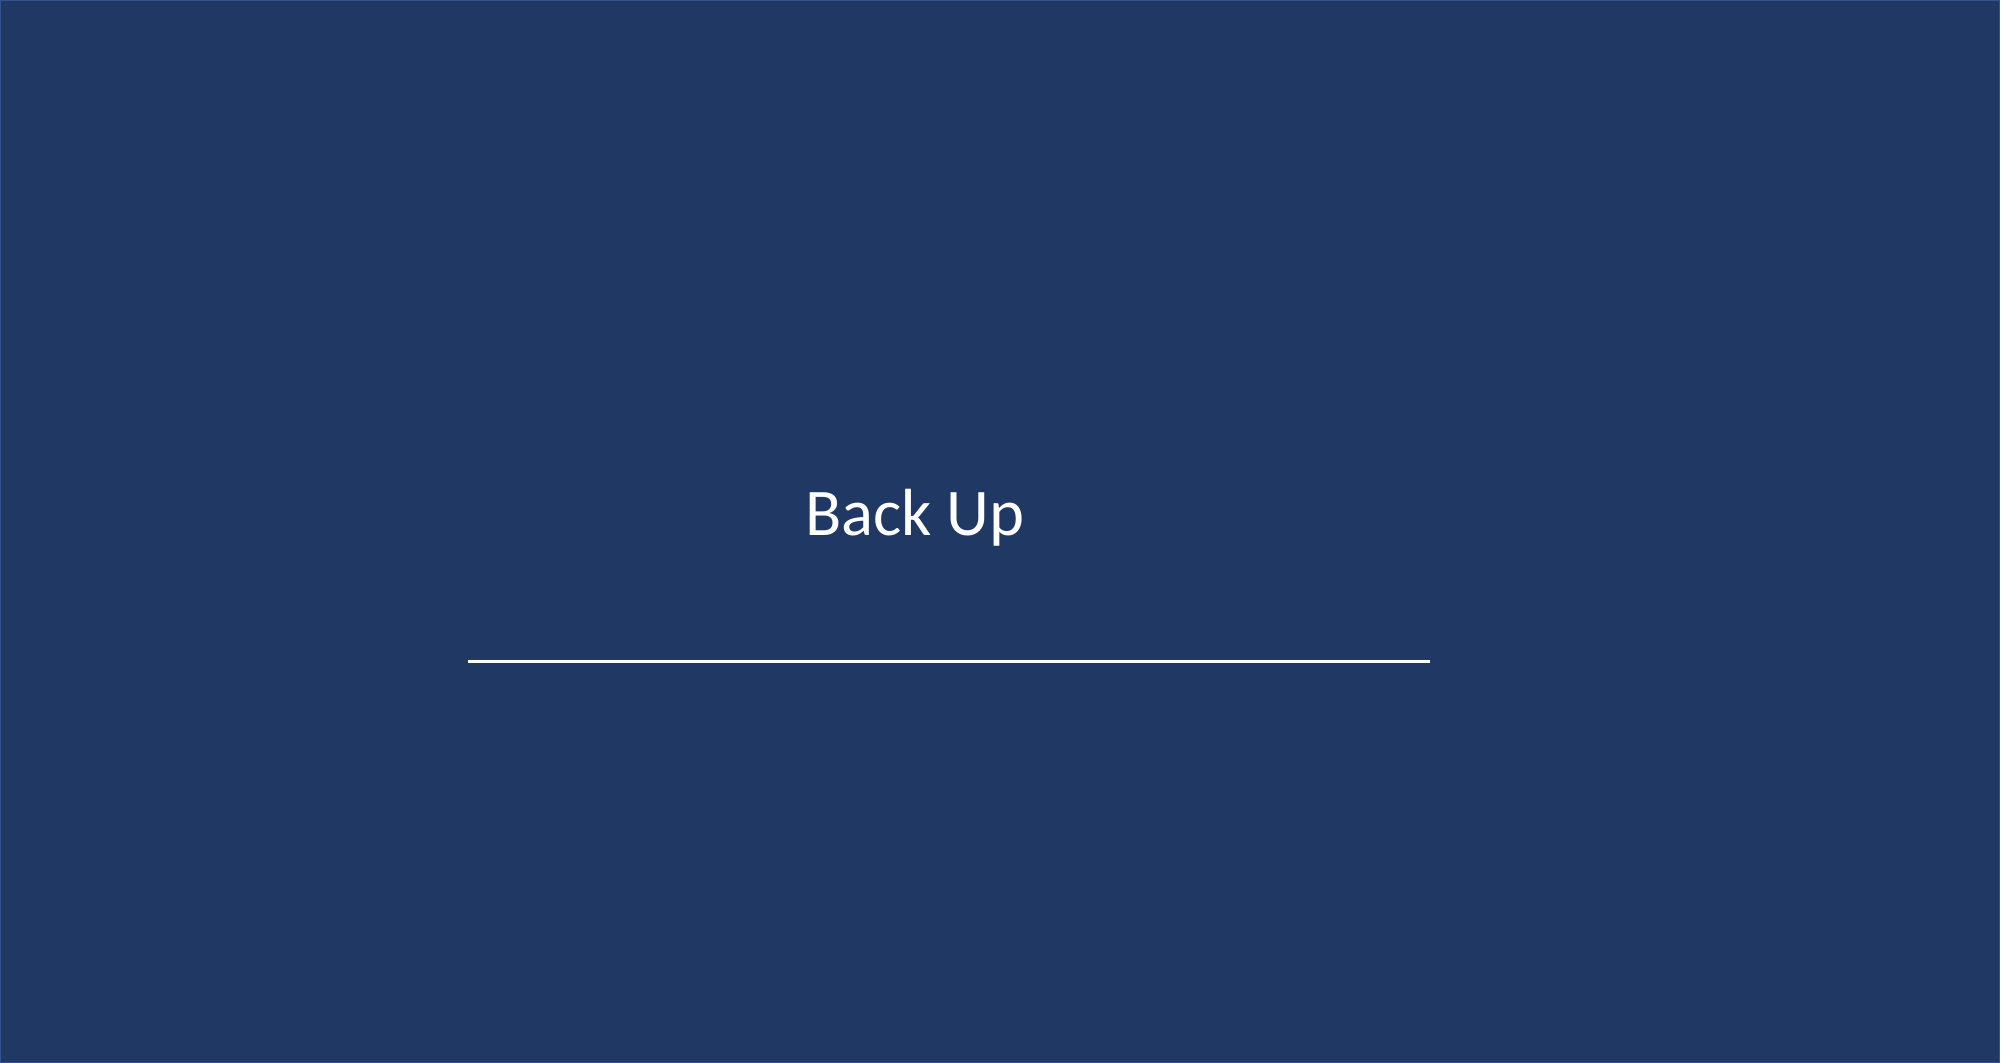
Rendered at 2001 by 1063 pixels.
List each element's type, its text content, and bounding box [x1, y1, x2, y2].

text_box Back Up [62, 461, 1768, 557]
text_box [0, 0, 2000, 1063]
